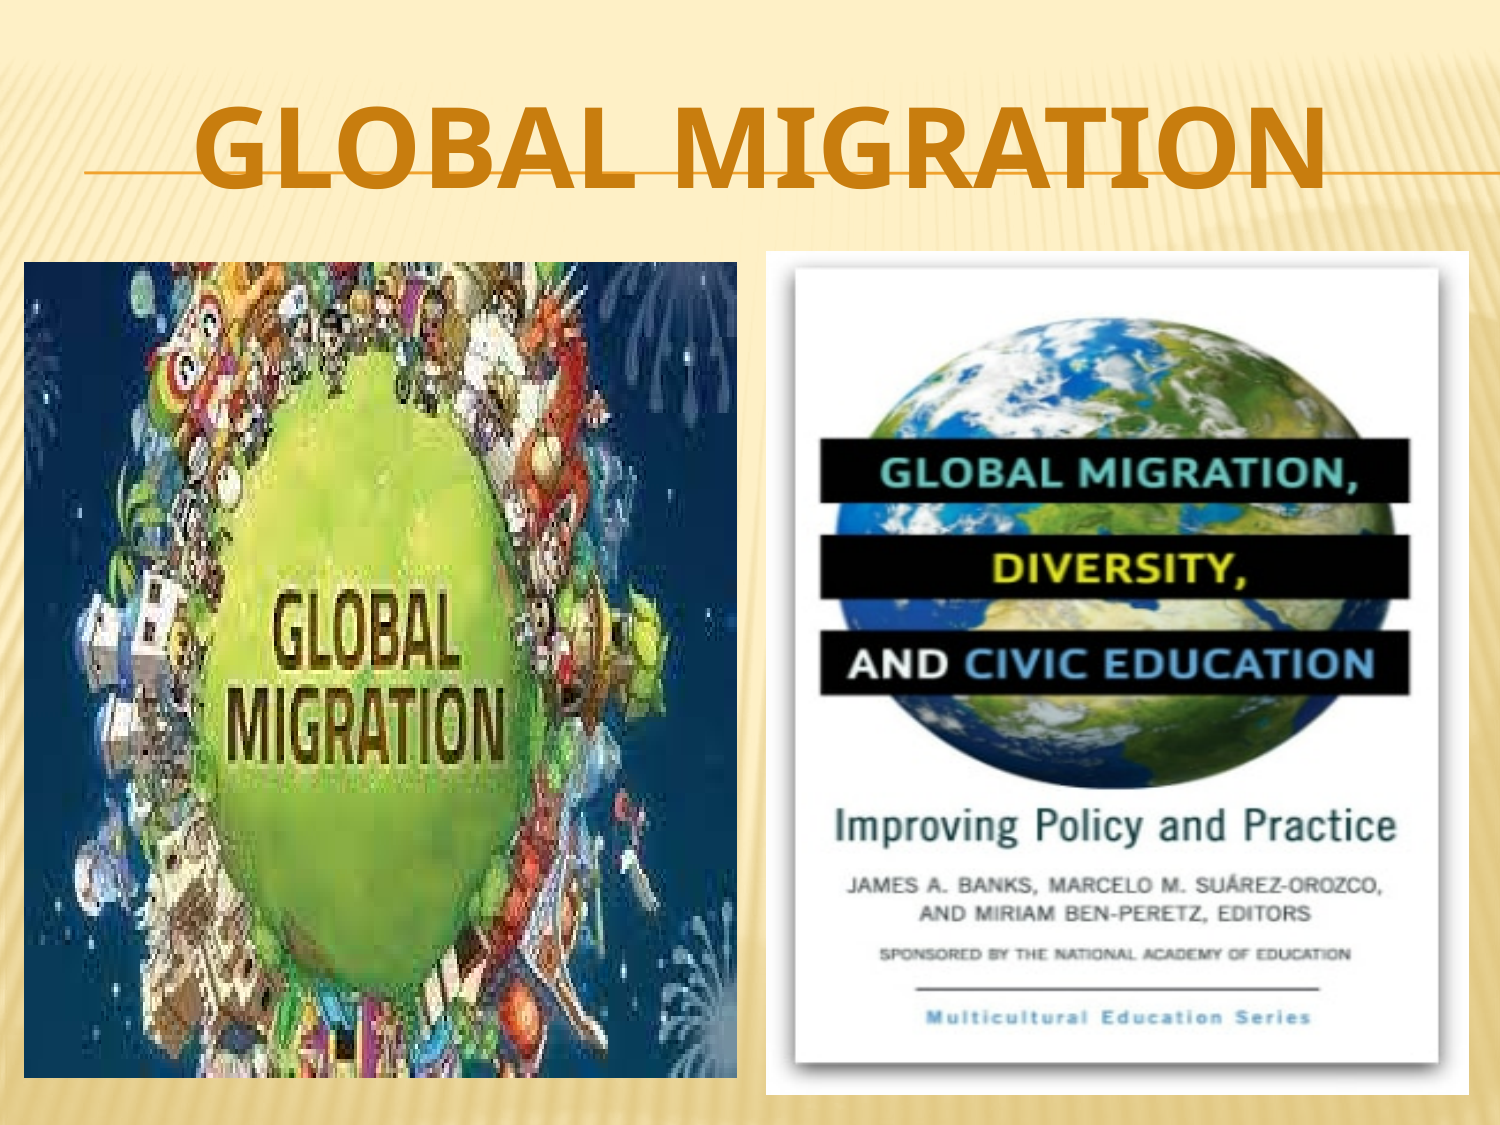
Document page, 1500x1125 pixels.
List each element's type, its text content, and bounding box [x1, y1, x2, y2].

picture [0, 0, 1500, 1125]
title GLOBAL MIGRATION [49, 75, 1475, 213]
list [24, 262, 737, 1078]
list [766, 251, 1469, 1095]
